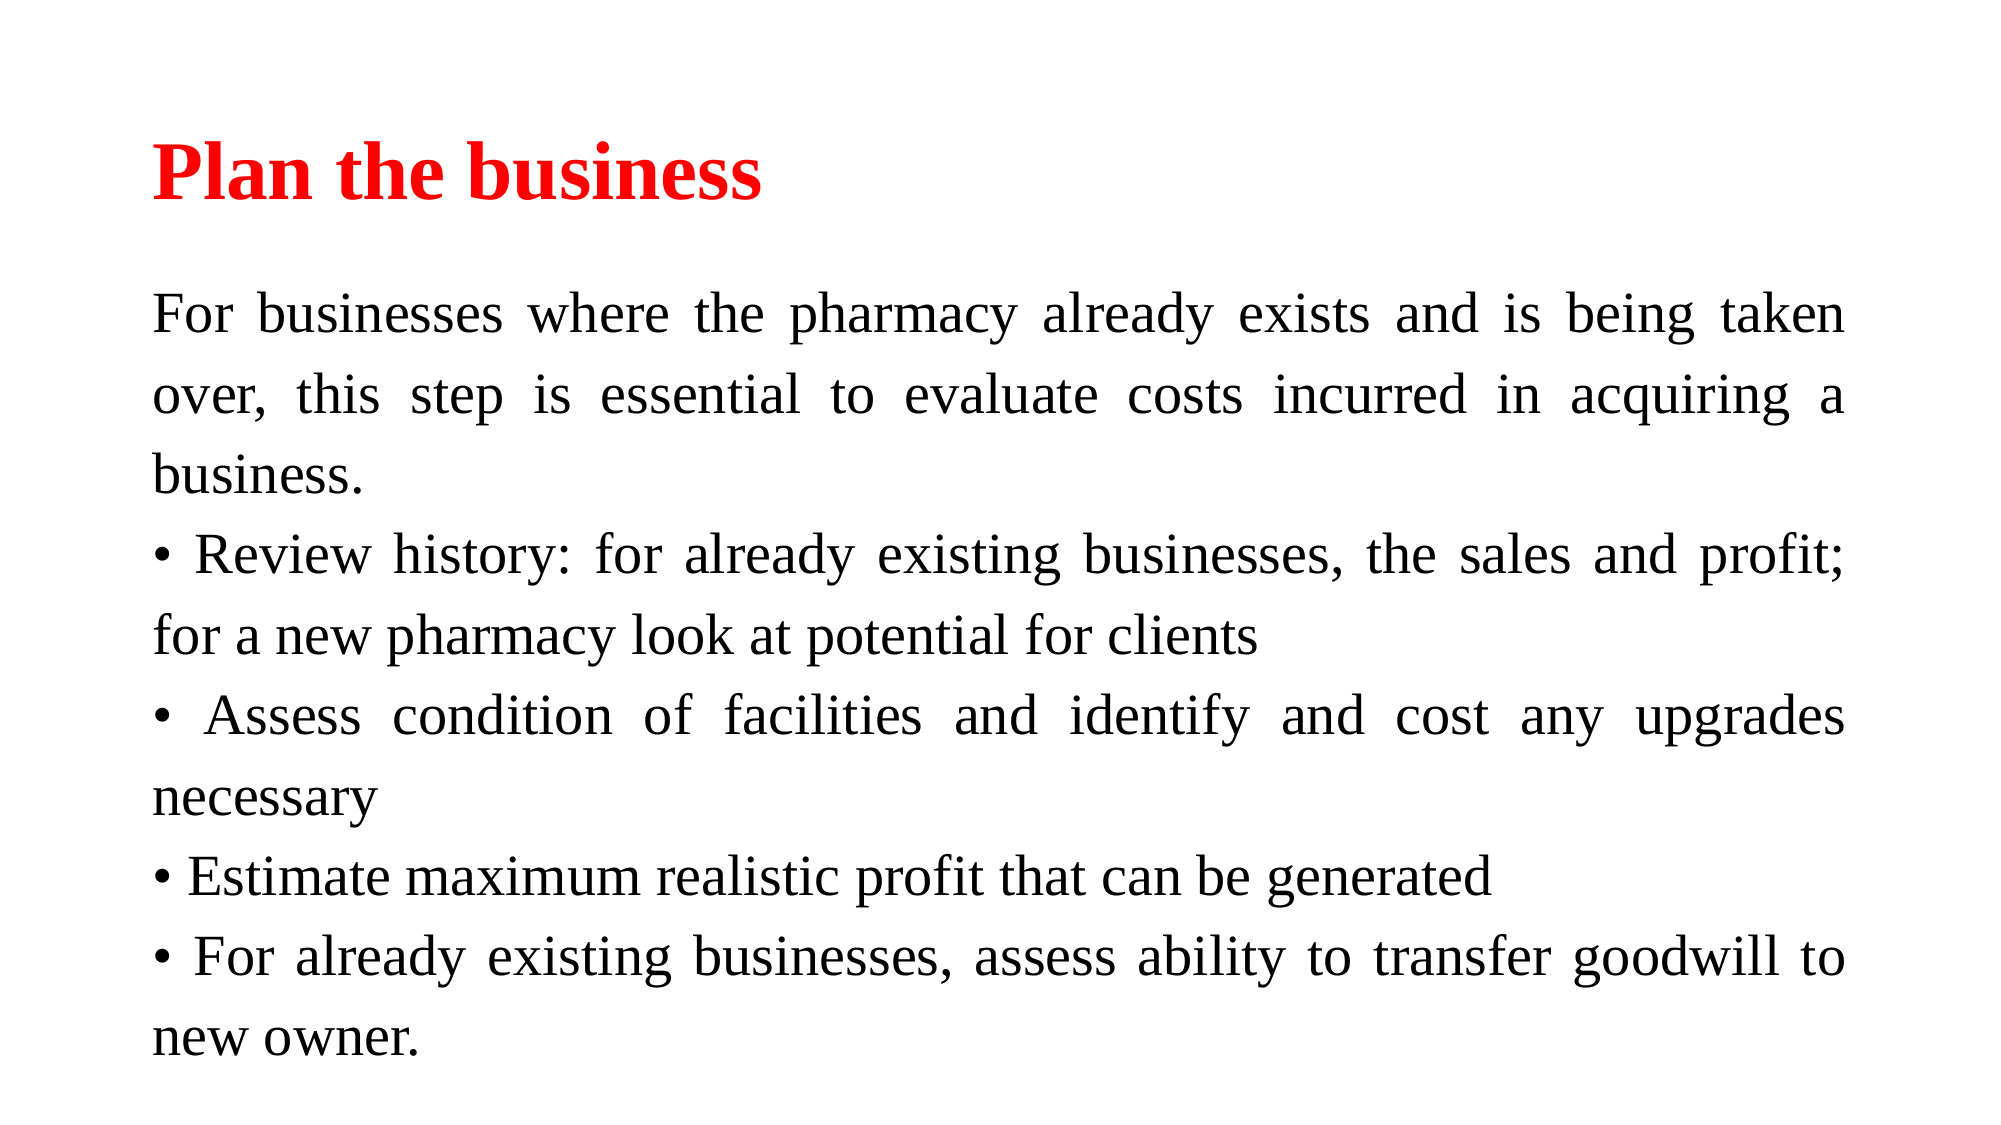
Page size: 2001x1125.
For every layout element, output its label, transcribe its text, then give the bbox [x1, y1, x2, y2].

title Plan the business [137, 61, 1863, 256]
list For businesses where the pharmacy already exists and is being taken over, this step is essential to evaluate costs incurred in acquiring a business. • Review history: for already existing businesses, the sales and profit; for a new pharmacy look at potential for clients • Assess condition of facilities and identify and cost any upgrades necessary • Estimate maximum realistic profit that can be generated • For already existing businesses, assess ability to transfer goodwill to new owner. [137, 256, 1863, 1125]
